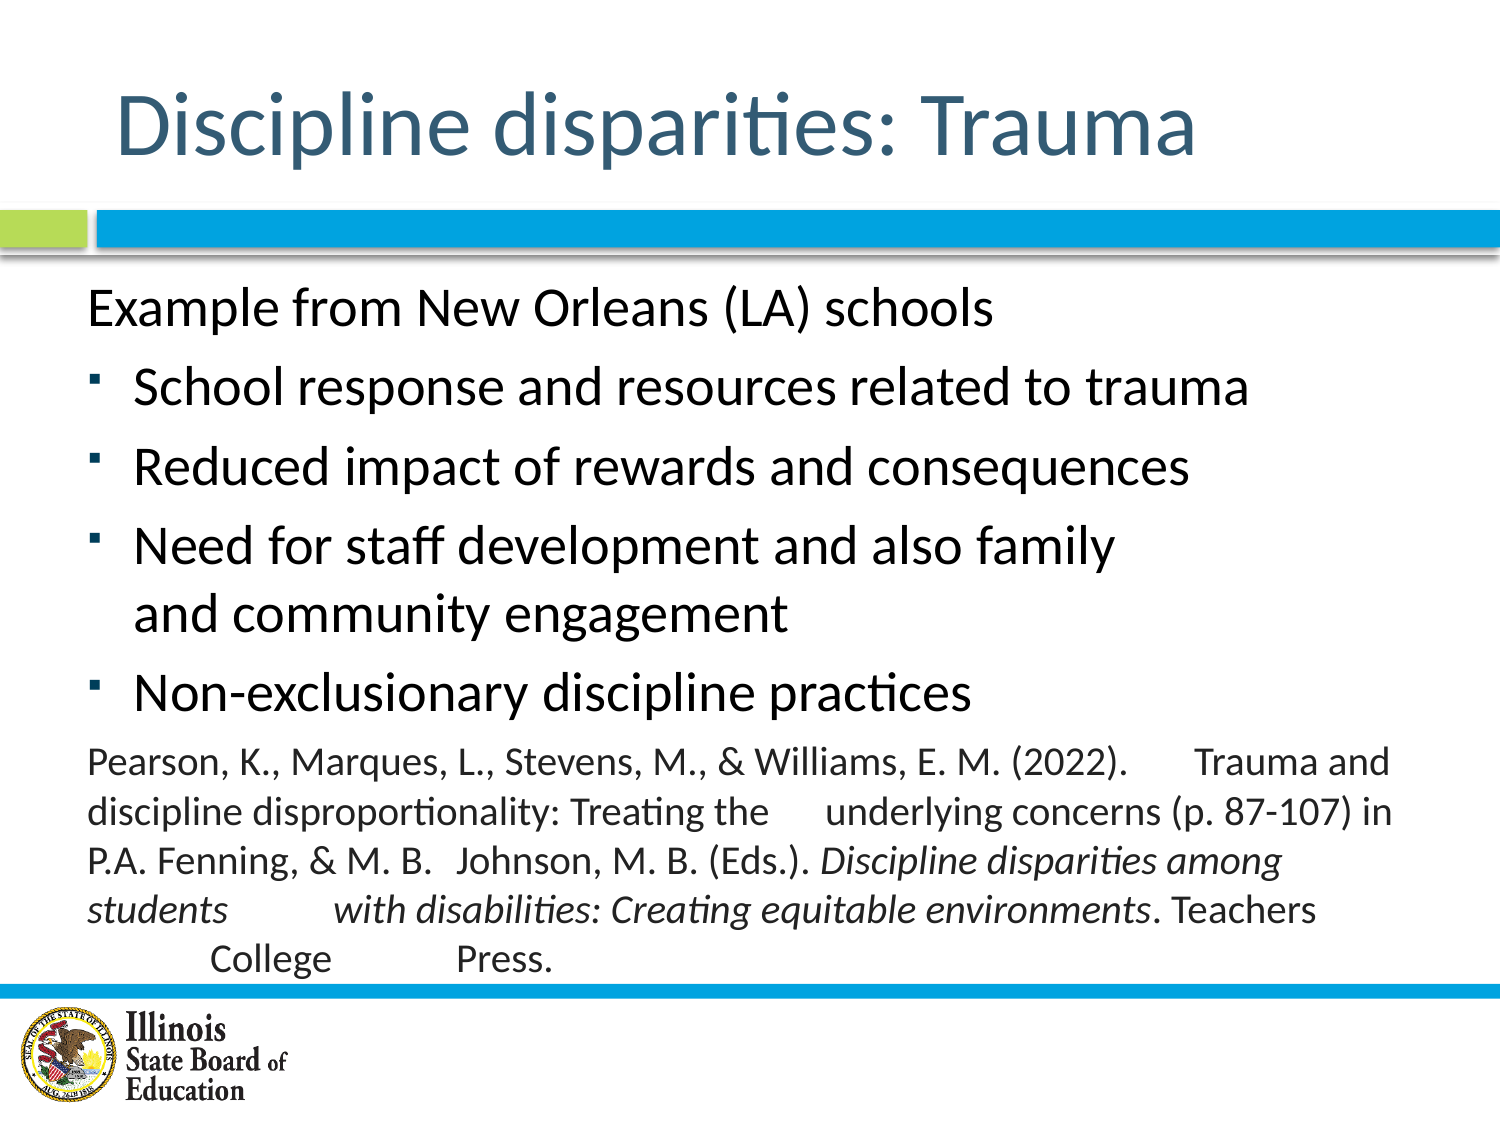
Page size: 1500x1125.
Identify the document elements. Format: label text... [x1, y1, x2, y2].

title Discipline disparities: Trauma [100, 37, 1438, 200]
list Example from New Orleans (LA) schools School response and resources related to trauma Reduced impact of rewards and consequences Need for staff development and also family and community engagement Non-exclusionary discipline practices Pearson, K., Marques, L., Stevens, M., & Williams, E. M. (2022). Trauma and discipline disproportionality: Treating the underlying concerns (p. 87-107) in P.A. Fenning, & M. B. Johnson, M. B. (Eds.). Discipline disparities among students with disabilities: Creating equitable environments. Teachers College Press. [72, 262, 1438, 1000]
picture [15, 1003, 293, 1106]
